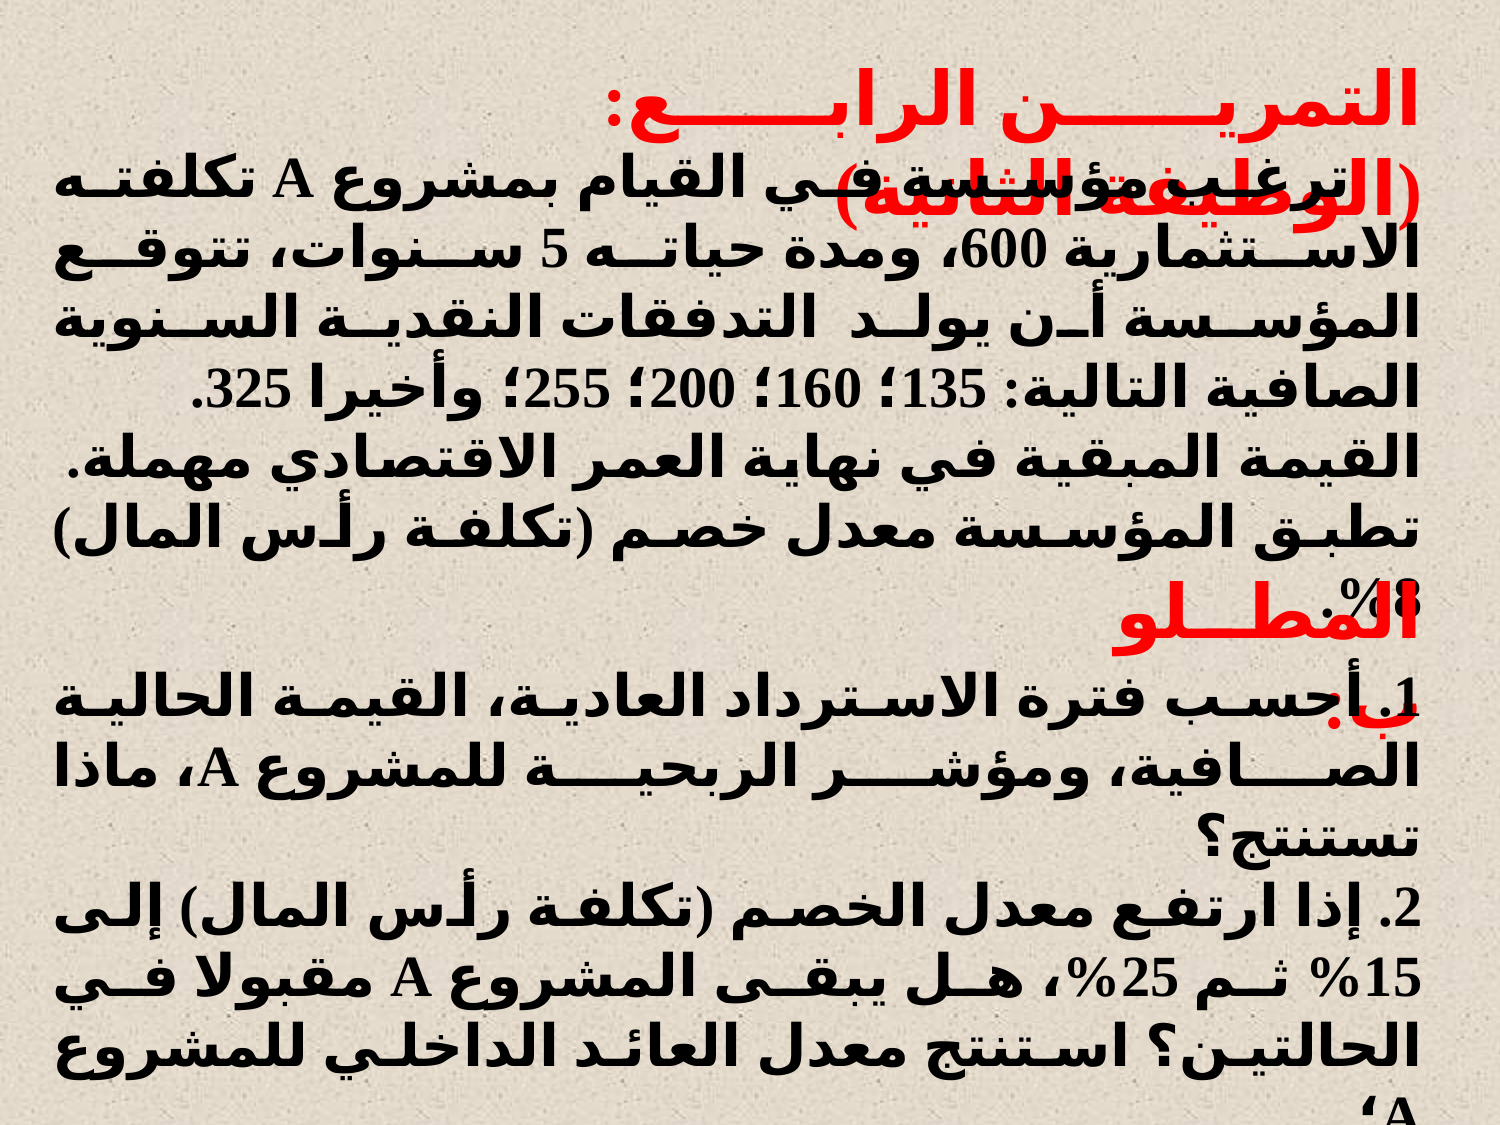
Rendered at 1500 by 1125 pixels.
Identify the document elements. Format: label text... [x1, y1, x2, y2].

text_box 1. أحسب فترة الاسترداد العادية، القيمة الحالية الصافية، ومؤشر الربحية للمشروع A، ماذا تستنتج؟ 2. إذا ارتفع معدل الخصم (تكلفة رأس المال) إلى 15% ثم 25%، هل يبقى المشروع A مقبولا في الحالتين؟ استنتج معدل العائد الداخلي للمشروع A؛ [37, 650, 1438, 1125]
text_box التمرين الرابع: (الوظيفة الثانية) [587, 43, 1438, 131]
text_box المطلوب: [1100, 555, 1438, 650]
text_box ترغب مؤسسة في القيام بمشروع A تكلفته الاستثمارية 600، ومدة حياته 5 سنوات، تتوقع المؤسسة أن يولد التدفقات النقدية السنوية الصافية التالية: 135؛ 160؛ 200؛ 255؛ وأخيرا 325. القيمة المبقية في نهاية العمر الاقتصادي مهملة. تطبق المؤسسة معدل خصم (تكلفة رأس المال) 8%. [37, 131, 1438, 637]
picture [0, 0, 1500, 1125]
